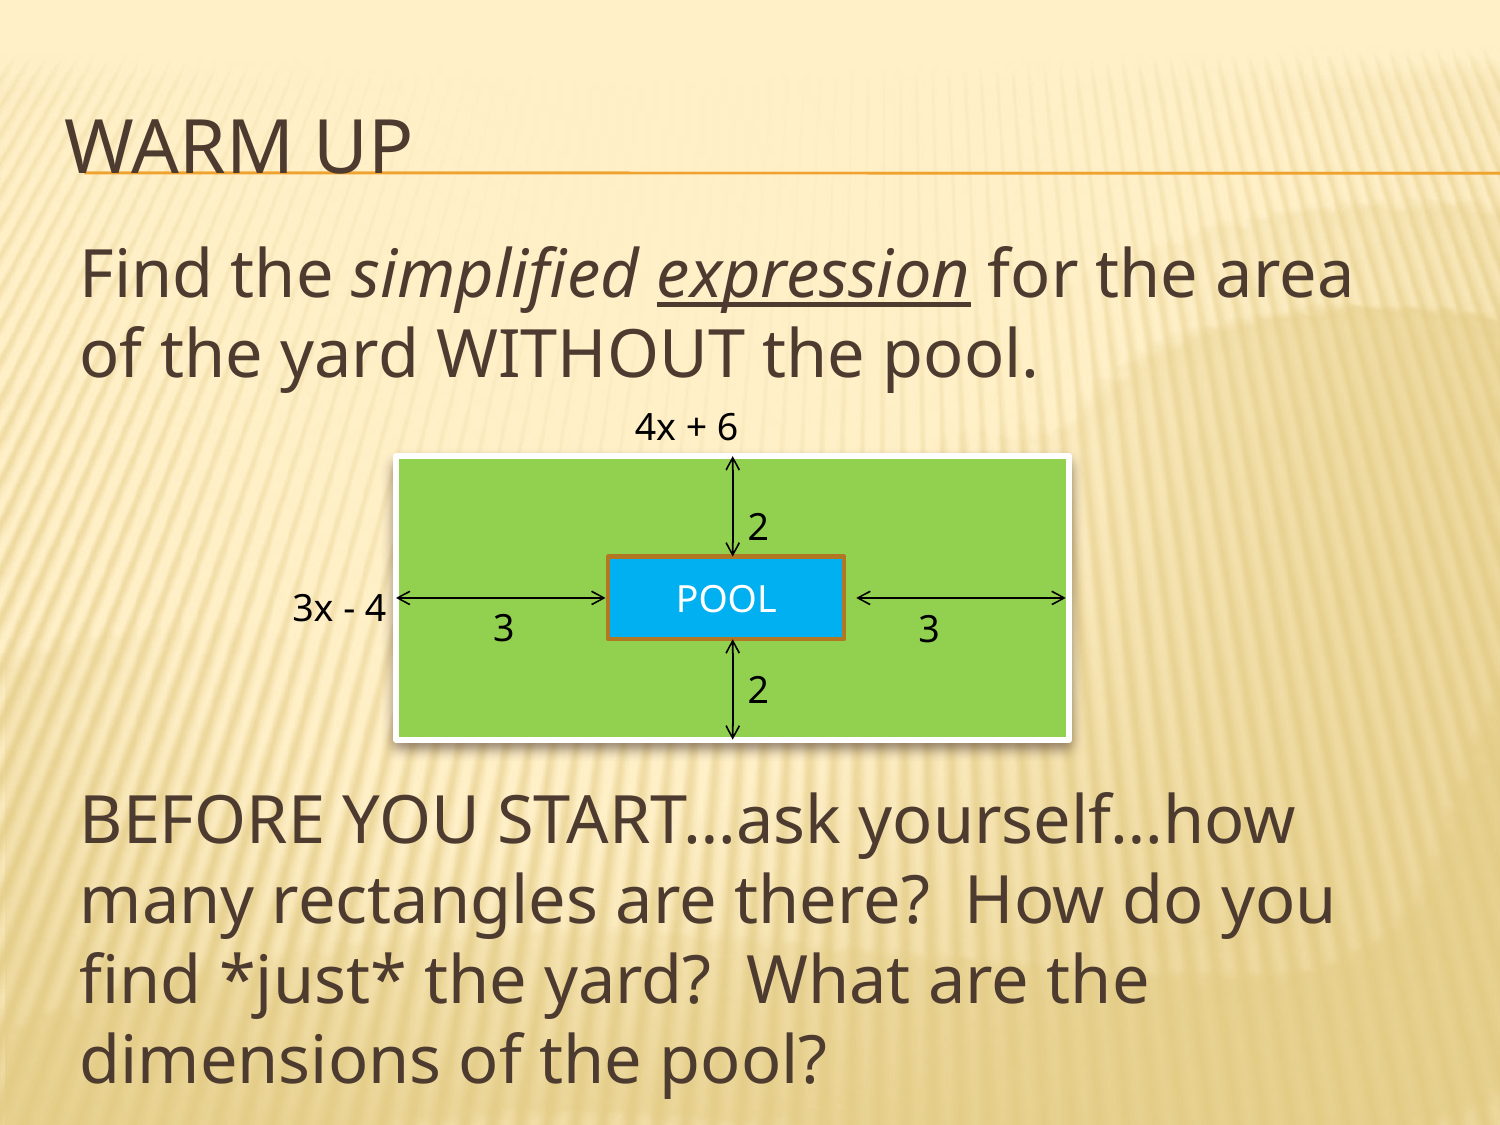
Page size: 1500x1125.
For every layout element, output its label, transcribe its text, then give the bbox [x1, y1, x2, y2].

text_box 4x + 6 [620, 395, 904, 456]
text_box 3 [903, 597, 1188, 658]
text_box 3x - 4 [277, 576, 561, 637]
list Find the simplified expression for the area of the yard WITHOUT the pool. BEFORE YOU START…ask yourself…how many rectangles are there? How do you find *just* the yard? What are the dimensions of the pool? [64, 223, 1424, 1125]
text_box 2 [740, 659, 1017, 719]
text_box 2 [740, 495, 1017, 556]
text_box 3 [478, 596, 762, 657]
text_box [734, 453, 1072, 743]
text_box [393, 637, 727, 743]
title Warm Up [50, 75, 1475, 213]
text_box [393, 453, 732, 596]
text_box POOL [606, 554, 846, 641]
